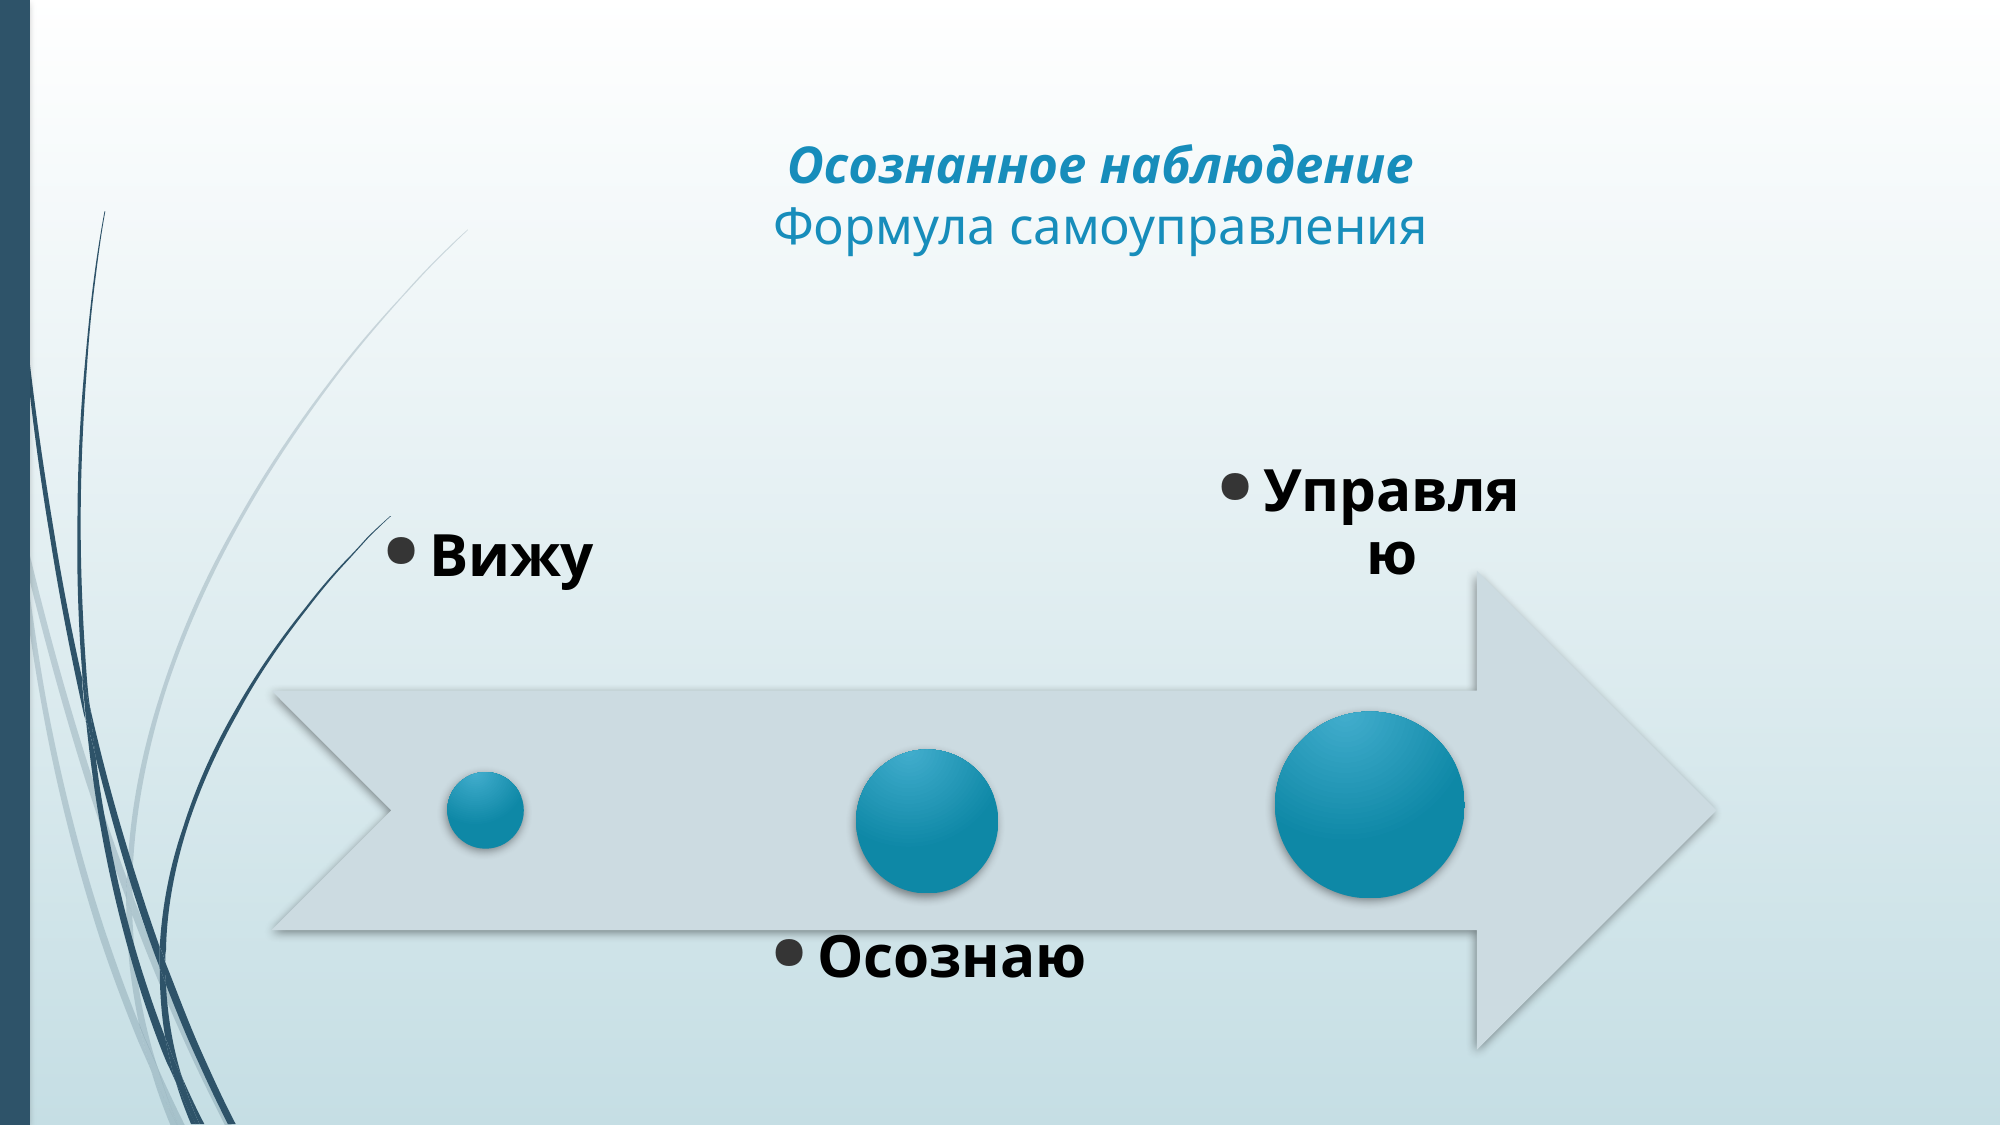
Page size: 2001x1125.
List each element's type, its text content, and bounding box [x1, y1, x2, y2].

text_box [271, 490, 1717, 1051]
title Осознанное наблюдение Формула самоуправления [485, 45, 1716, 363]
